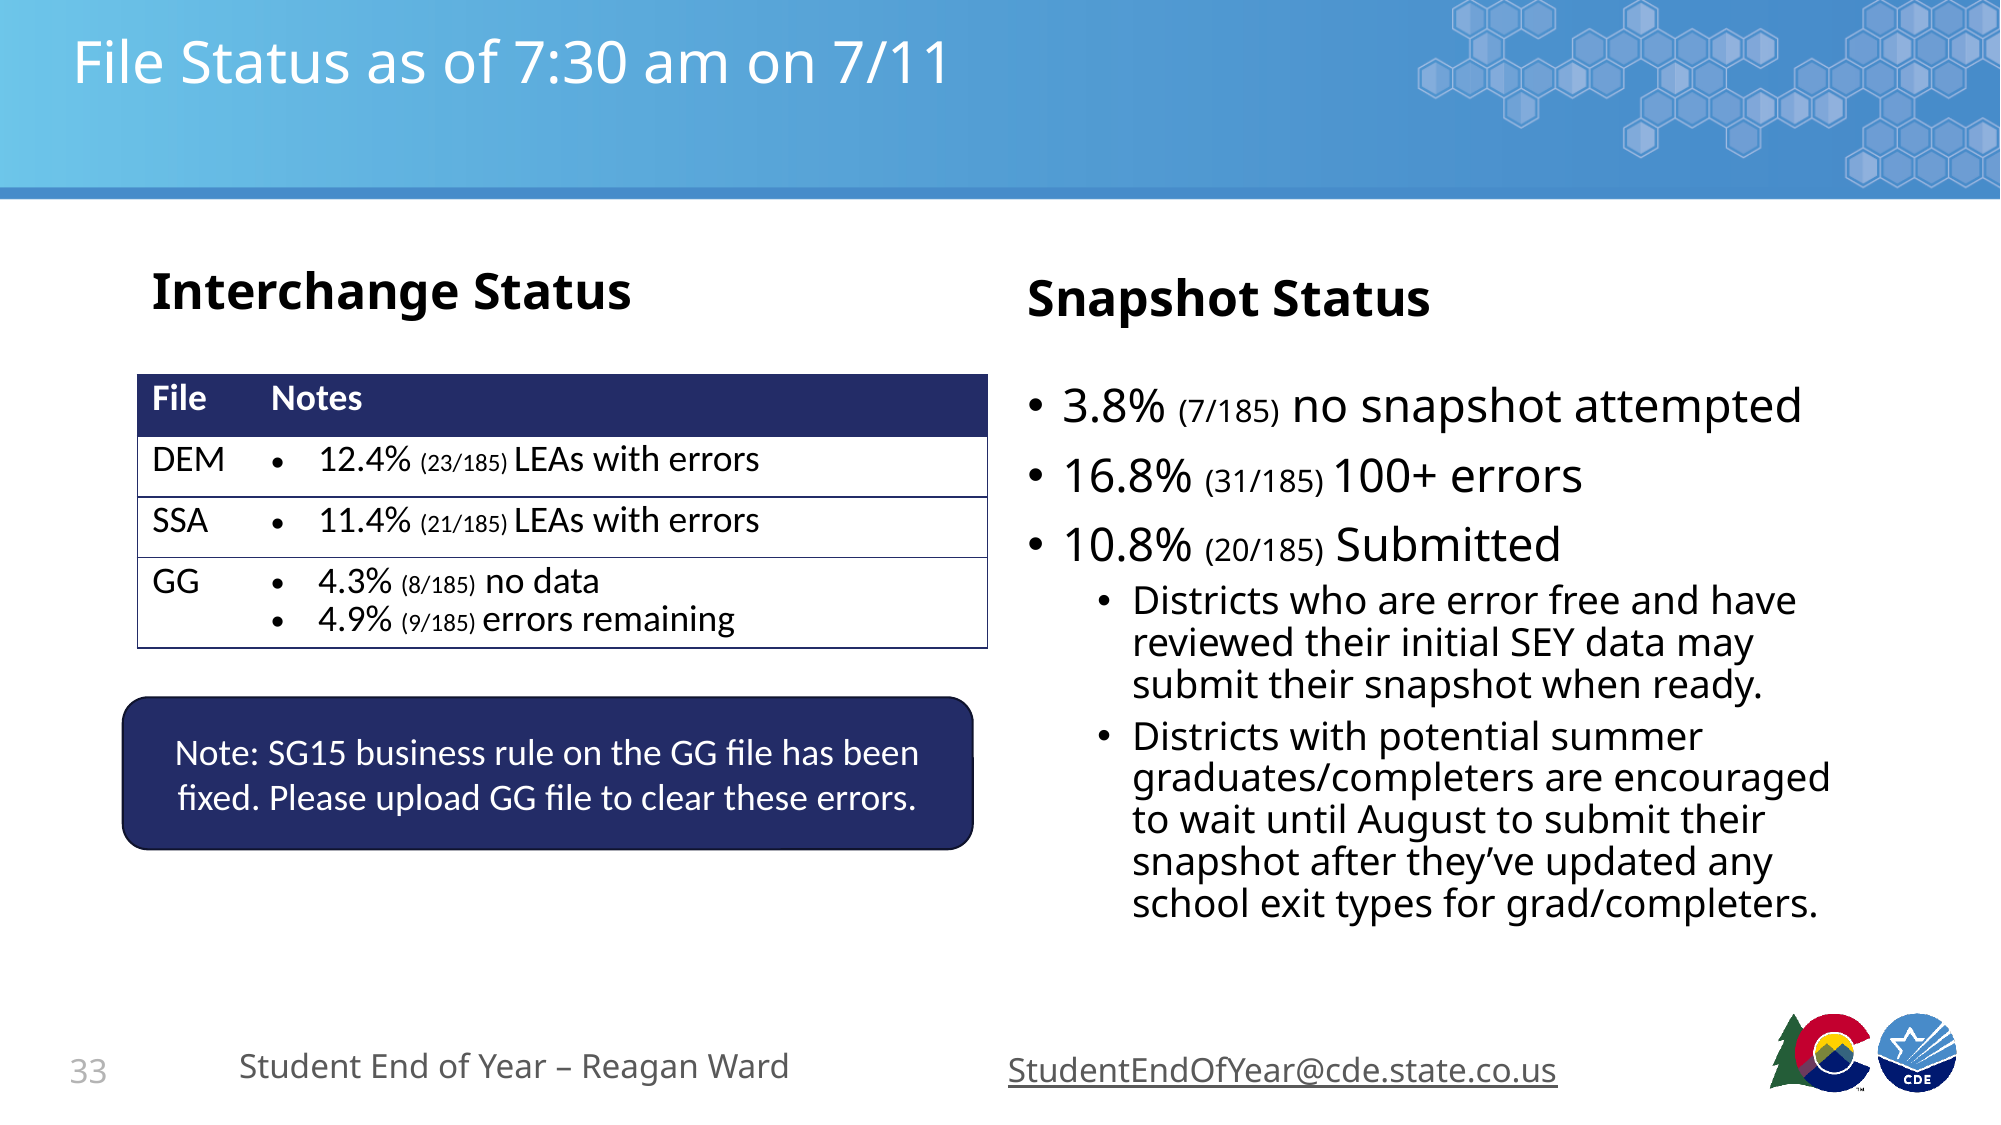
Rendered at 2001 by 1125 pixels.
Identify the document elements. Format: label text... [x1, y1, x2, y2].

list Snapshot Status [1012, 265, 1863, 356]
picture [1768, 1012, 1957, 1093]
table_cell 11.4% (21/185) LEAs with errors [256, 498, 987, 557]
table_cell DEM [138, 437, 256, 496]
table_header Notes [256, 376, 987, 435]
list Student End of Year – Reagan Ward [224, 1042, 960, 1103]
text_box Note: SG15 business rule on the GG file has been fixed. Please upload GG file to clear these errors. [121, 696, 974, 851]
list 3.8% (7/185) no snapshot attempted 16.8% (31/185) 100+ errors 10.8% (20/185) Submitted Districts who are error free and have reviewed their initial SEY data may submit their snapshot when ready. Districts with potential summer graduates/completers are encouraged to wait until August to submit their snapshot after they’ve updated any school exit types for grad/completers. [1012, 375, 1863, 969]
table_cell 4.3% (8/185) no data 4.9% (9/185) errors remaining [256, 558, 987, 647]
title File Status as of 7:30 am on 7/11 [72, 33, 1396, 182]
table_cell GG [138, 558, 256, 647]
table_cell SSA [138, 498, 256, 557]
list Interchange Status [137, 259, 988, 352]
slide_number 33 [54, 1042, 191, 1103]
table_header File [138, 376, 256, 435]
list StudentEndOfYear@cde.state.co.us [992, 1042, 1714, 1103]
picture [0, 0, 2000, 200]
table_cell 12.4% (23/185) LEAs with errors [256, 437, 987, 496]
